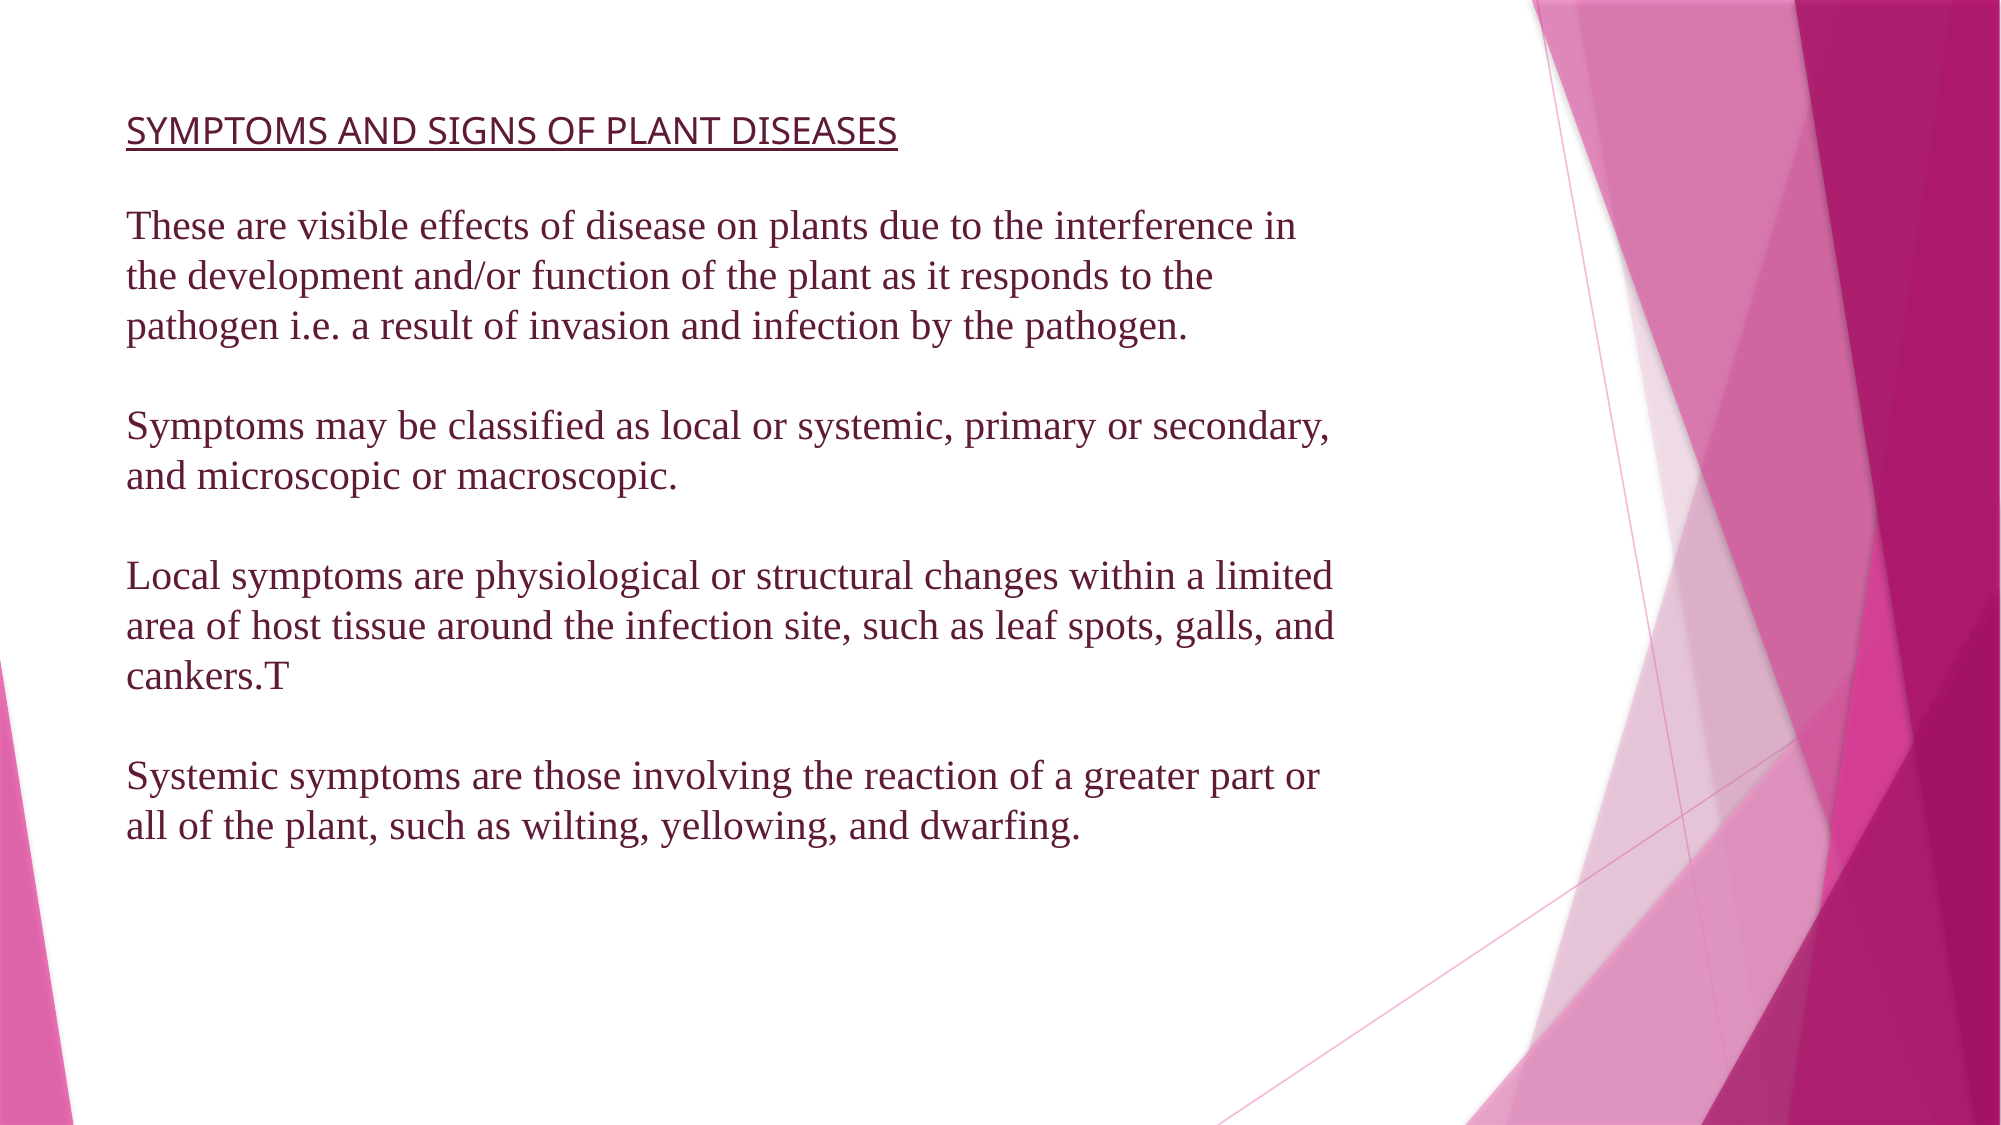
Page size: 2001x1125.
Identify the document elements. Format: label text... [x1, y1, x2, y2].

title SYMPTOMS AND SIGNS OF PLANT DISEASES These are visible effects of disease on plants due to the interference in the development and/or function of the plant as it responds to the pathogen i.e. a result of invasion and infection by the pathogen. Symptoms may be classified as local or systemic, primary or secondary, and microscopic or macroscopic. Local symptoms are physiological or structural changes within a limited area of host tissue around the infection site, such as leaf spots, galls, and cankers.T Systemic symptoms are those involving the reaction of a greater part or all of the plant, such as wilting, yellowing, and dwarfing. [111, 99, 1522, 317]
